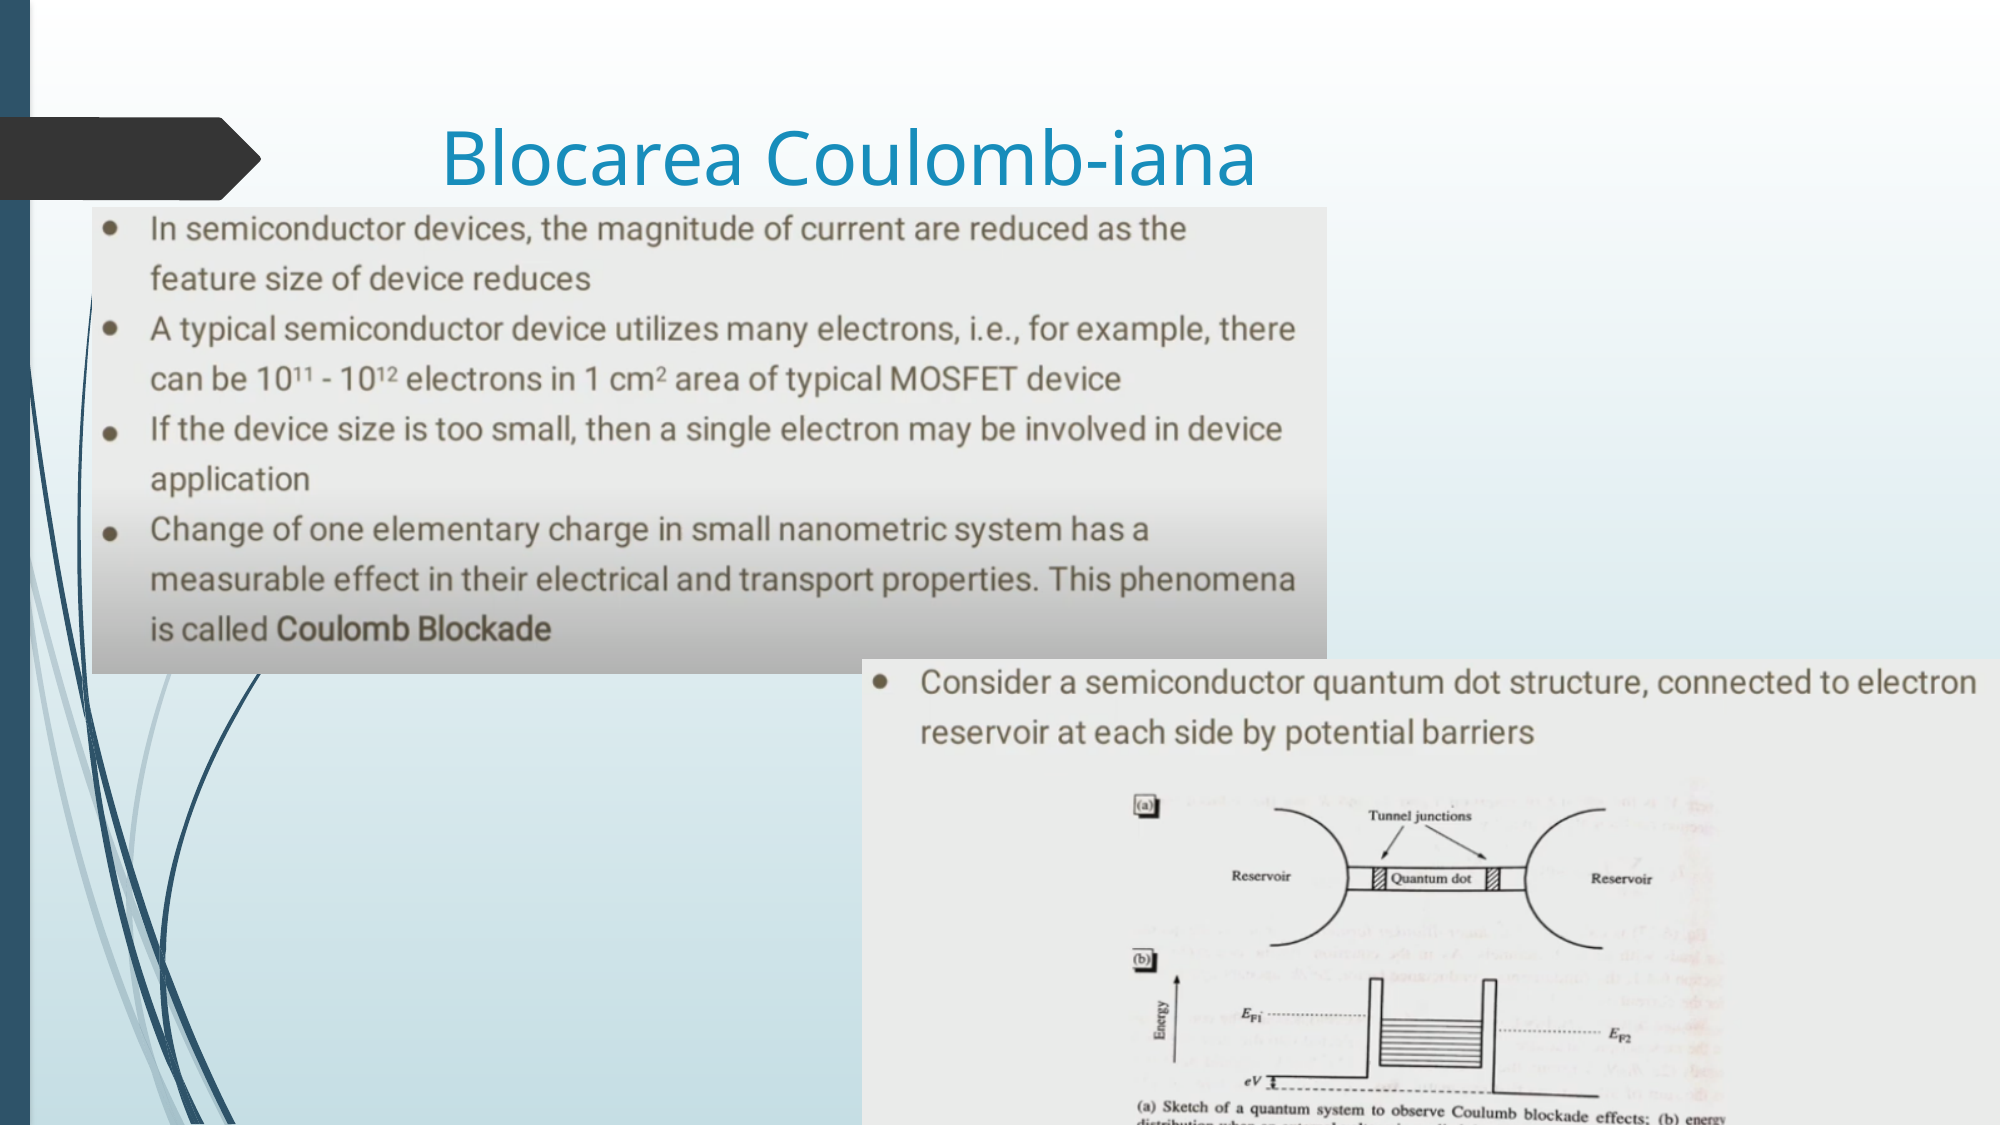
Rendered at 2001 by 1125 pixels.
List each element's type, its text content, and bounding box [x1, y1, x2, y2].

title Blocarea Coulomb-iana [425, 102, 1888, 313]
picture [92, 207, 2000, 1125]
